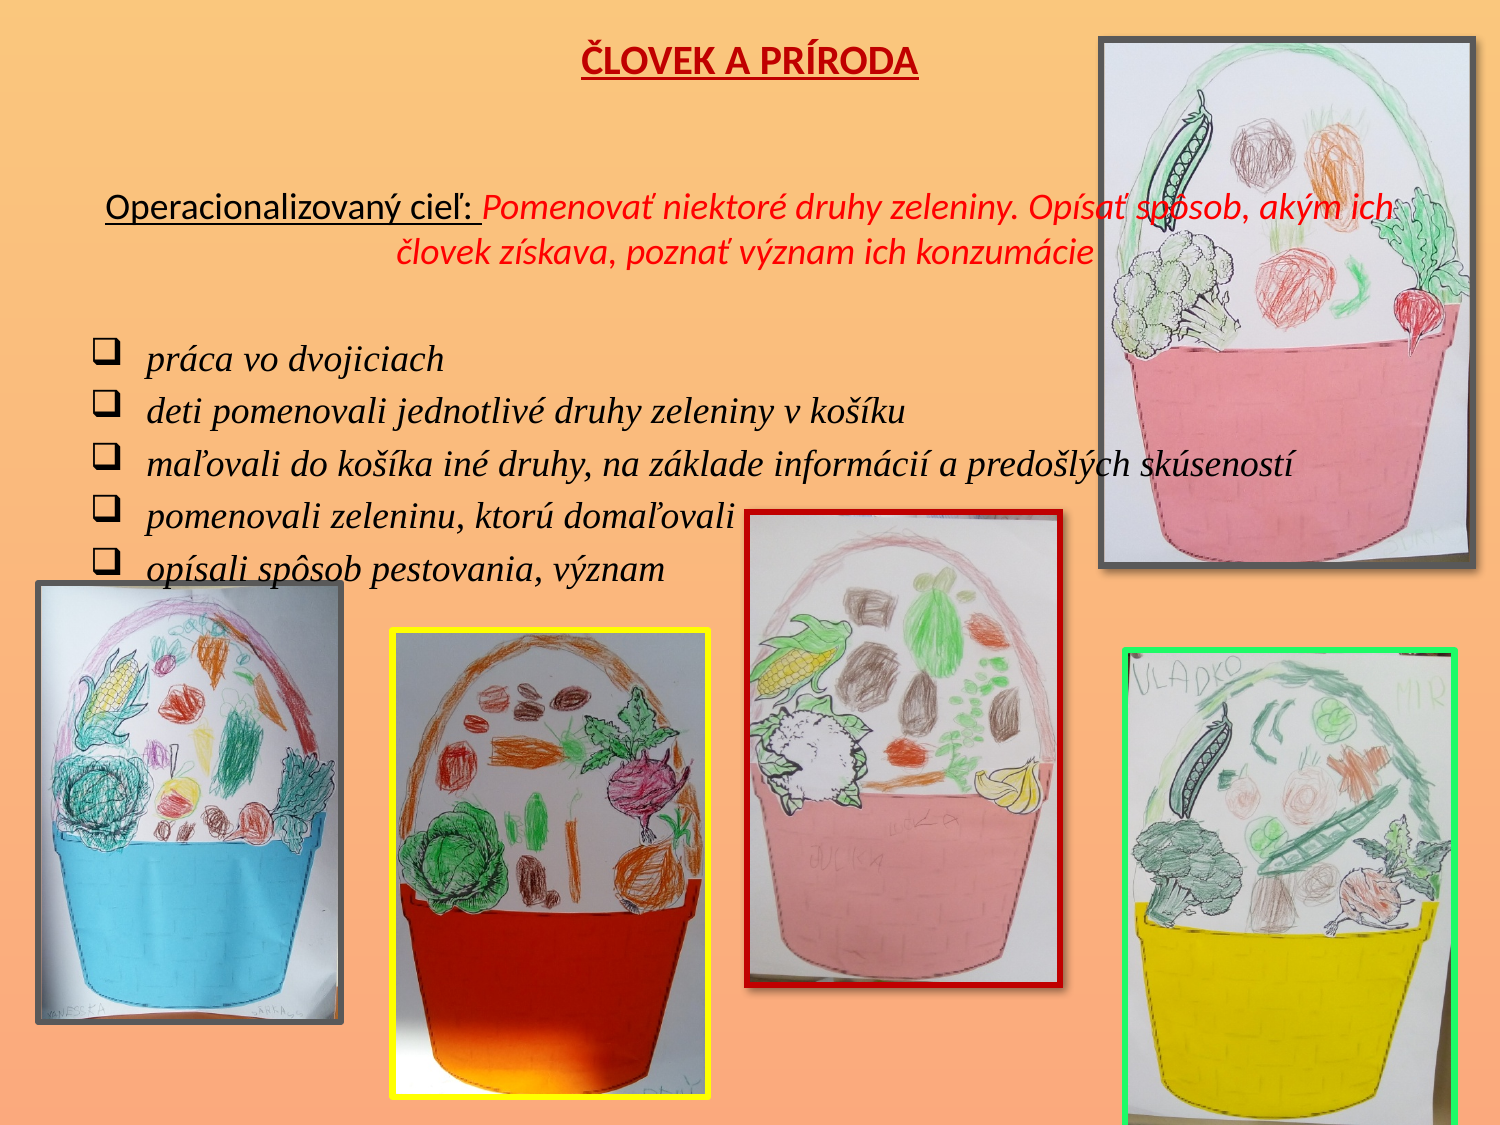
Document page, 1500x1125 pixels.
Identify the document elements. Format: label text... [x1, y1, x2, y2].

picture [1104, 42, 1470, 563]
list práca vo dvojiciach deti pomenovali jednotlivé druhy zeleniny v košíku maľovali do košíka iné druhy, na základe informácií a predošlých skúseností pomenovali zeleninu, ktorú domaľovali opísali spôsob pestovania, význam [75, 326, 1425, 1005]
picture [41, 585, 339, 1019]
picture [1127, 653, 1452, 1125]
title ČLOVEK A PRÍRODA Operacionalizovaný cieľ: Pomenovať niektoré druhy zeleniny. Opísať spôsob, akým ich človek získava, poznať význam ich konzumácie [75, 0, 1425, 326]
picture [749, 514, 1058, 983]
picture [395, 633, 706, 1095]
